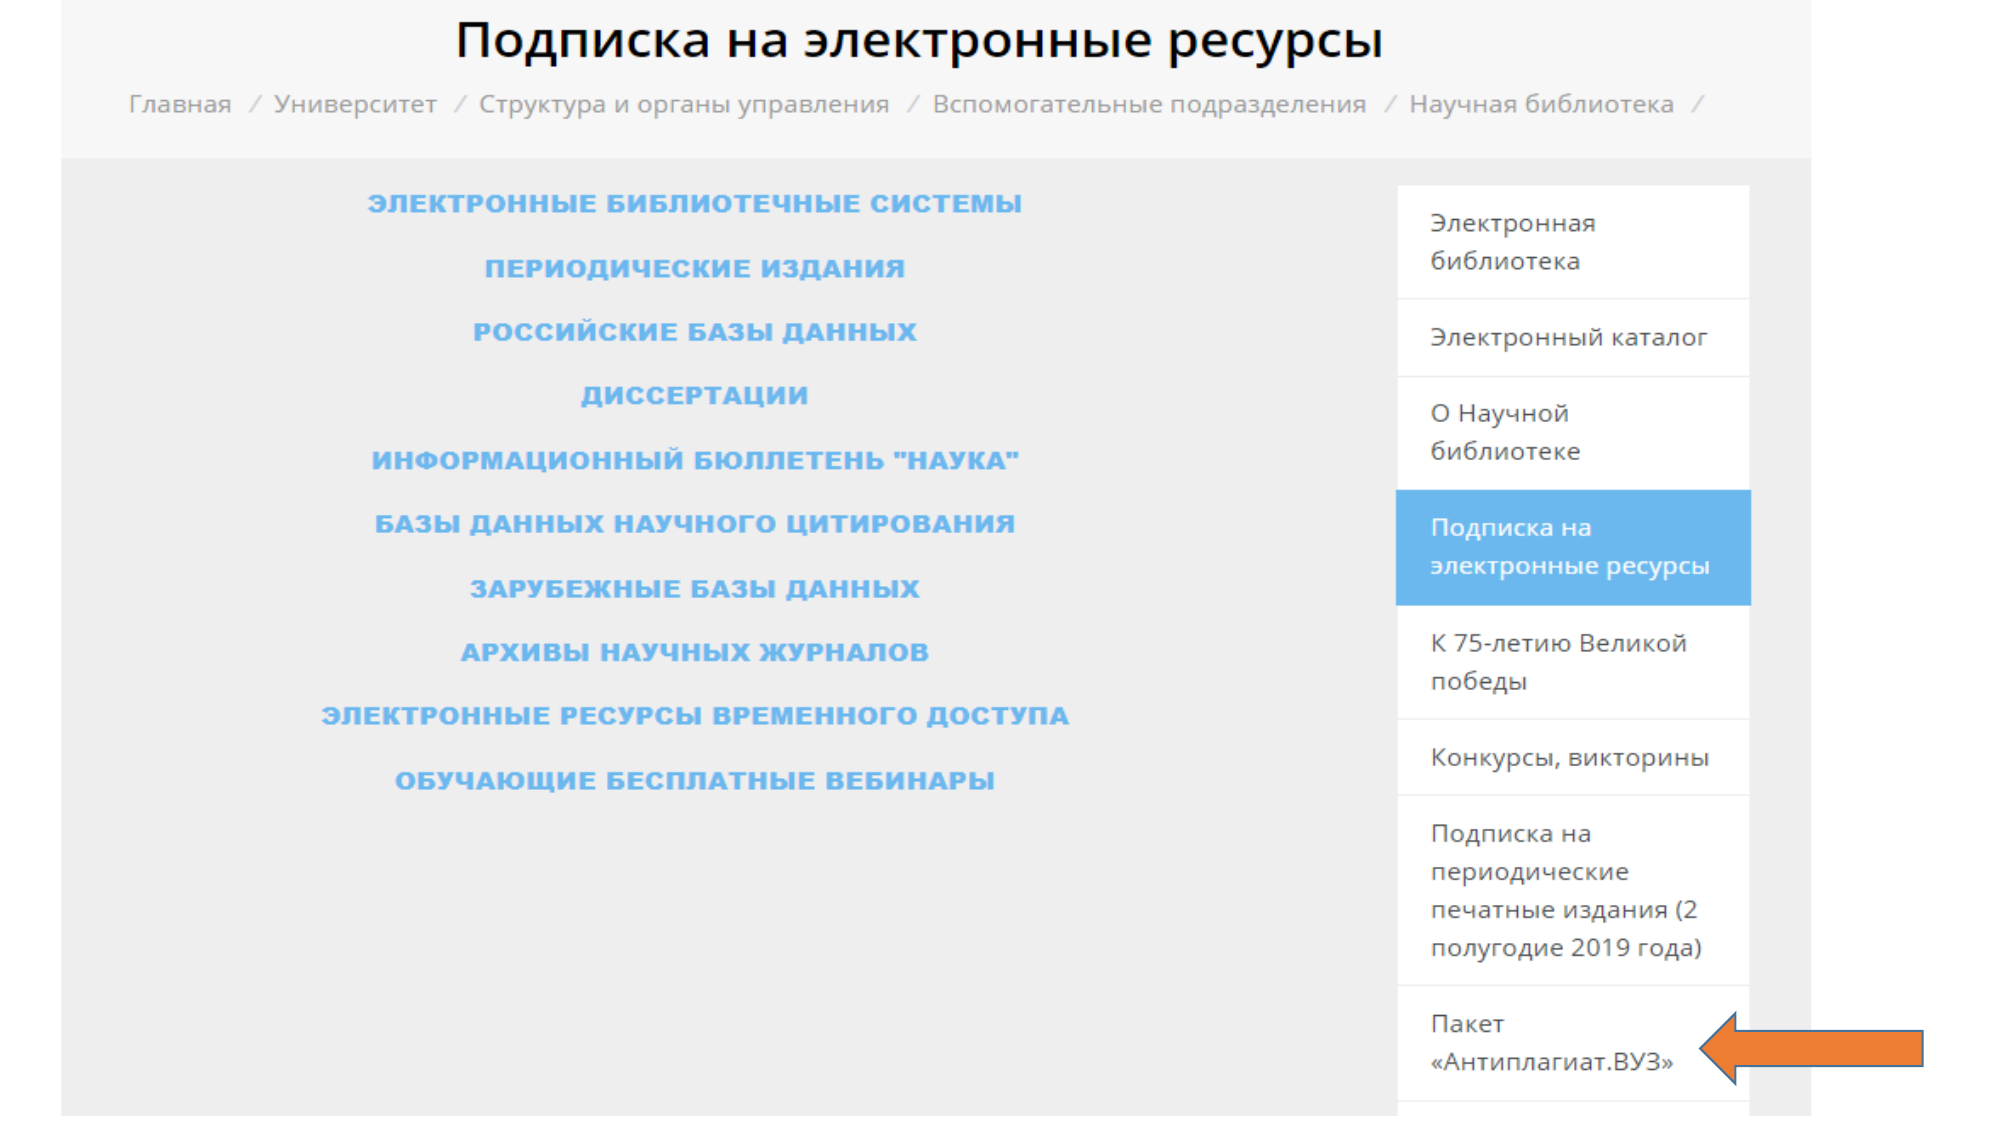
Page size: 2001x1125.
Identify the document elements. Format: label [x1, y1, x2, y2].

text_box [1812, 1029, 1924, 1068]
picture [61, 0, 1812, 1116]
